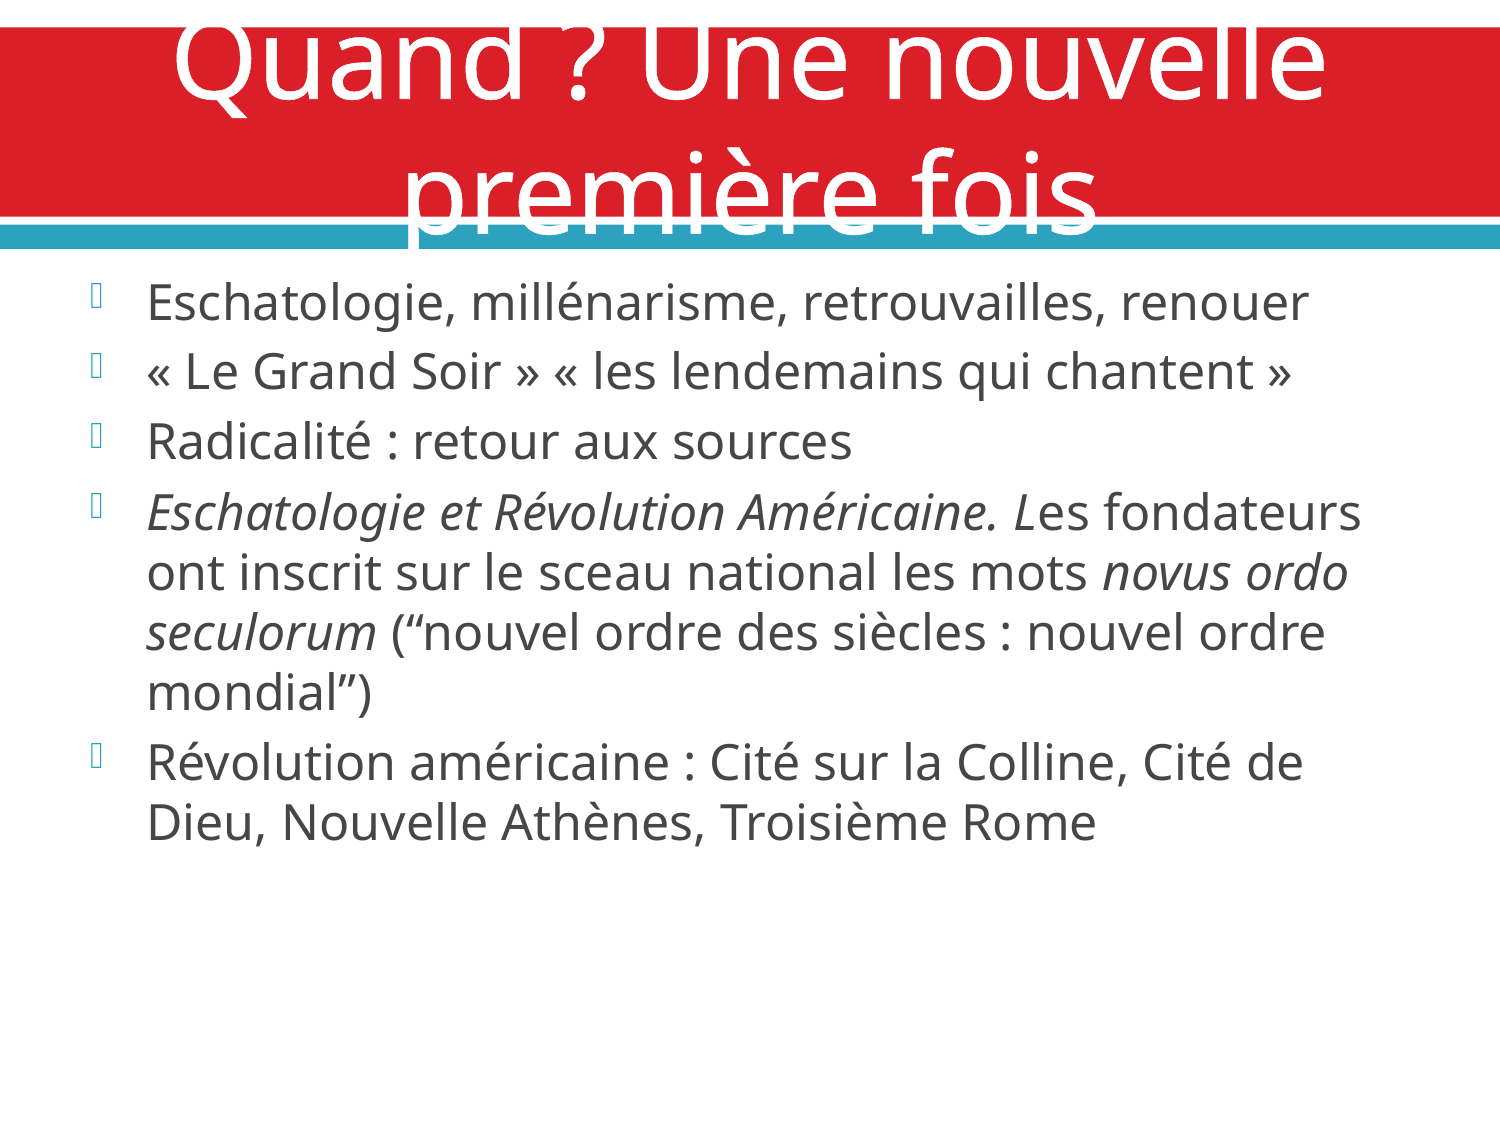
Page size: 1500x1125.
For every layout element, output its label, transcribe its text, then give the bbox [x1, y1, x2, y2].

title Quand ? Une nouvelle première fois [75, 29, 1425, 213]
list Eschatologie, millénarisme, retrouvailles, renouer « Le Grand Soir » « les lendemains qui chantent » Radicalité : retour aux sources Eschatologie et Révolution Américaine. Les fondateurs ont inscrit sur le sceau national les mots novus ordo seculorum (“nouvel ordre des siècles : nouvel ordre mondial”) Révolution américaine : Cité sur la Colline, Cité de Dieu, Nouvelle Athènes, Troisième Rome [75, 262, 1425, 1005]
